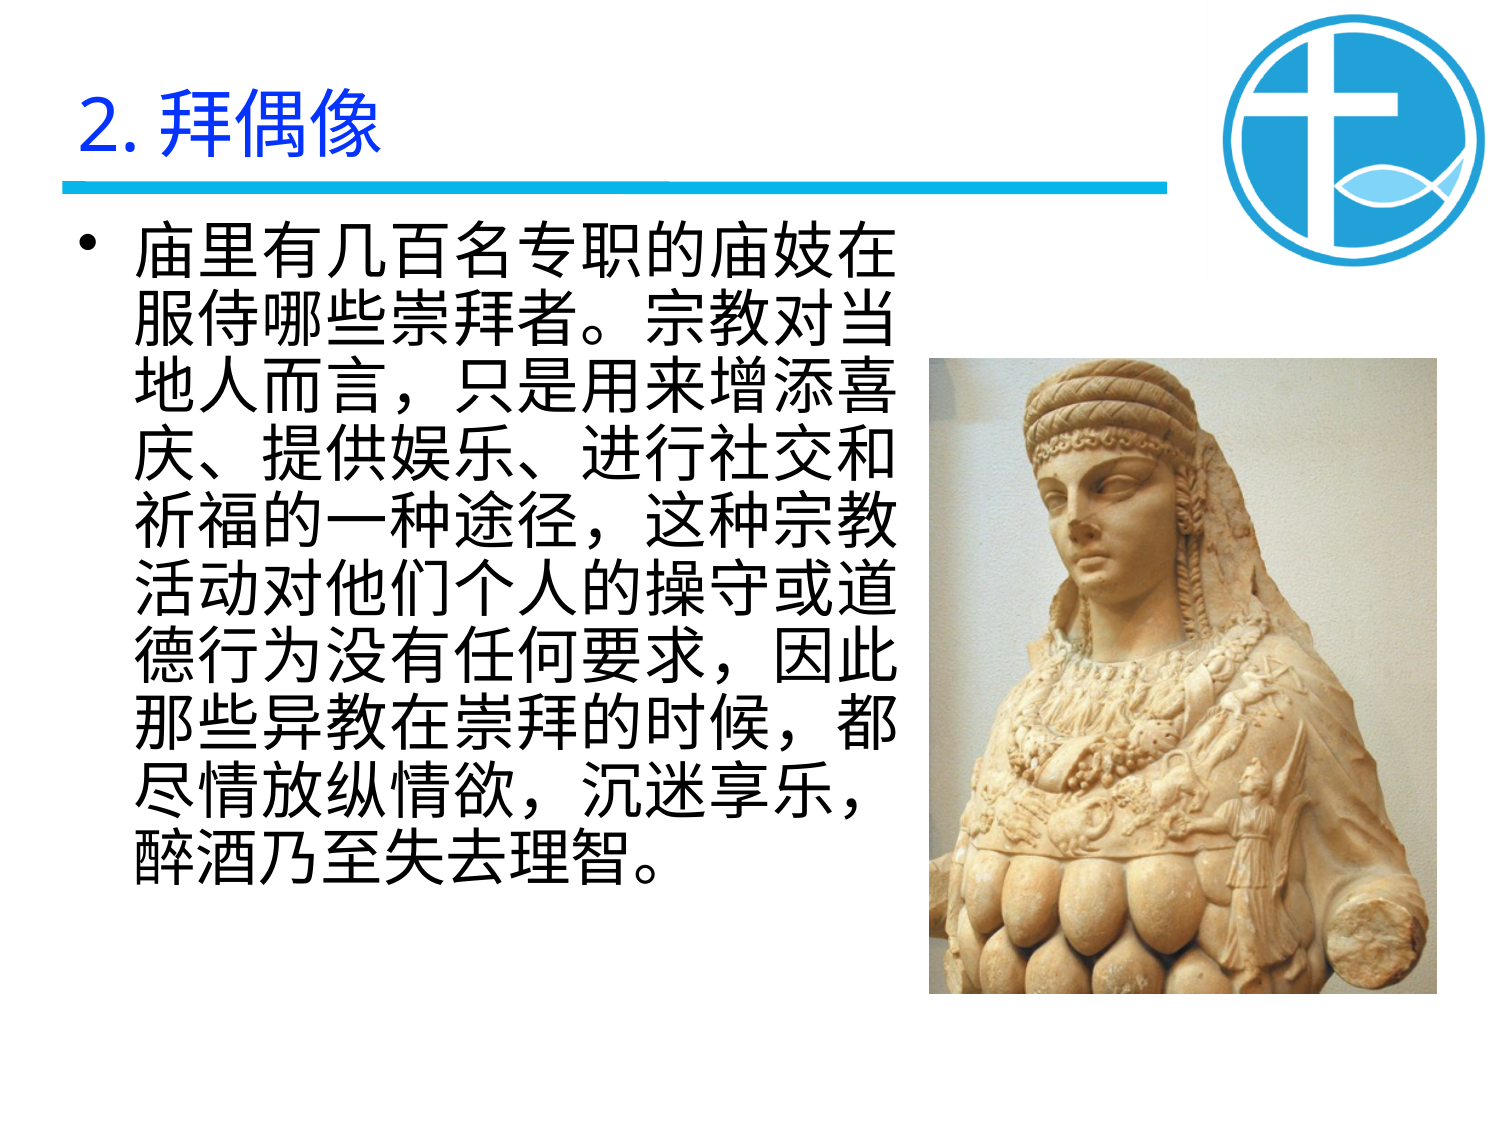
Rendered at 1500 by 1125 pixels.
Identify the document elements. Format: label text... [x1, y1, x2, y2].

text_box 庙里有几百名专职的庙妓在服侍哪些崇拜者。宗教对当地人而言，只是用来增添喜庆、提供娱乐、进行社交和祈福的一种途径，这种宗教活动对他们个人的操守或道德行为没有任何要求，因此那些异教在崇拜的时候，都尽情放纵情欲，沉迷享乐，醉酒乃至失去理智。 [69, 212, 908, 902]
picture [1207, 0, 1500, 281]
picture [929, 358, 1437, 994]
text_box 2.拜偶像 [69, 79, 1130, 175]
